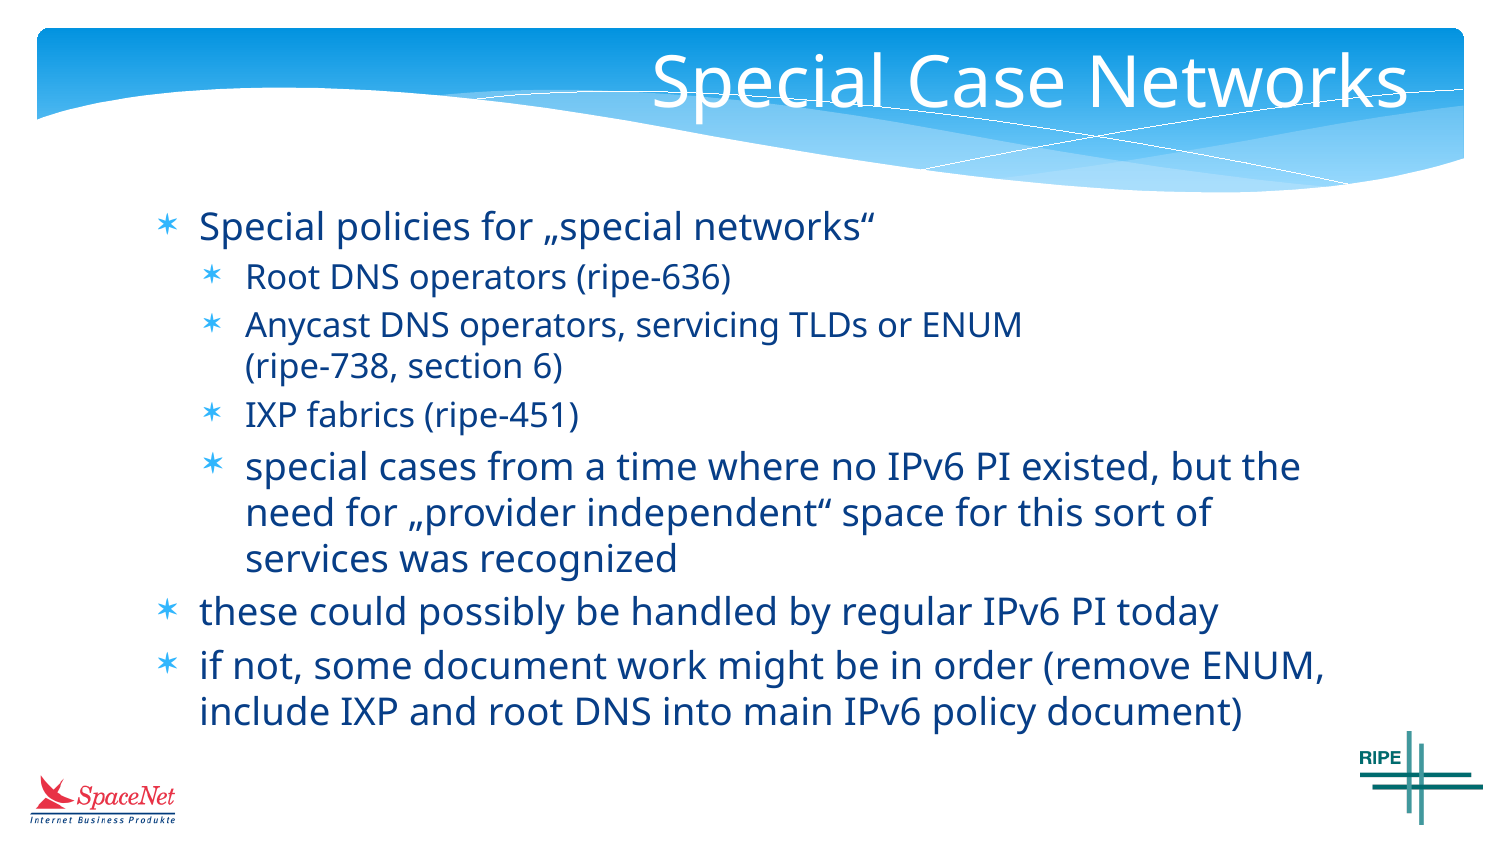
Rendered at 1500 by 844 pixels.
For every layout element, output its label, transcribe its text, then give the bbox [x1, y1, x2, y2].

picture [1360, 731, 1483, 825]
list Special policies for „special networks“ Root DNS operators (ripe-636) Anycast DNS operators, servicing TLDs or ENUM (ripe-738, section 6) IXP fabrics (ripe-451) special cases from a time where no IPv6 PI existed, but the need for „provider independent“ space for this sort of services was recognized these could possibly be handled by regular IPv6 PI today if not, some document work might be in order (remove ENUM, include IXP and root DNS into main IPv6 policy document) [142, 194, 1359, 777]
title Special Case Networks [74, 27, 1426, 131]
